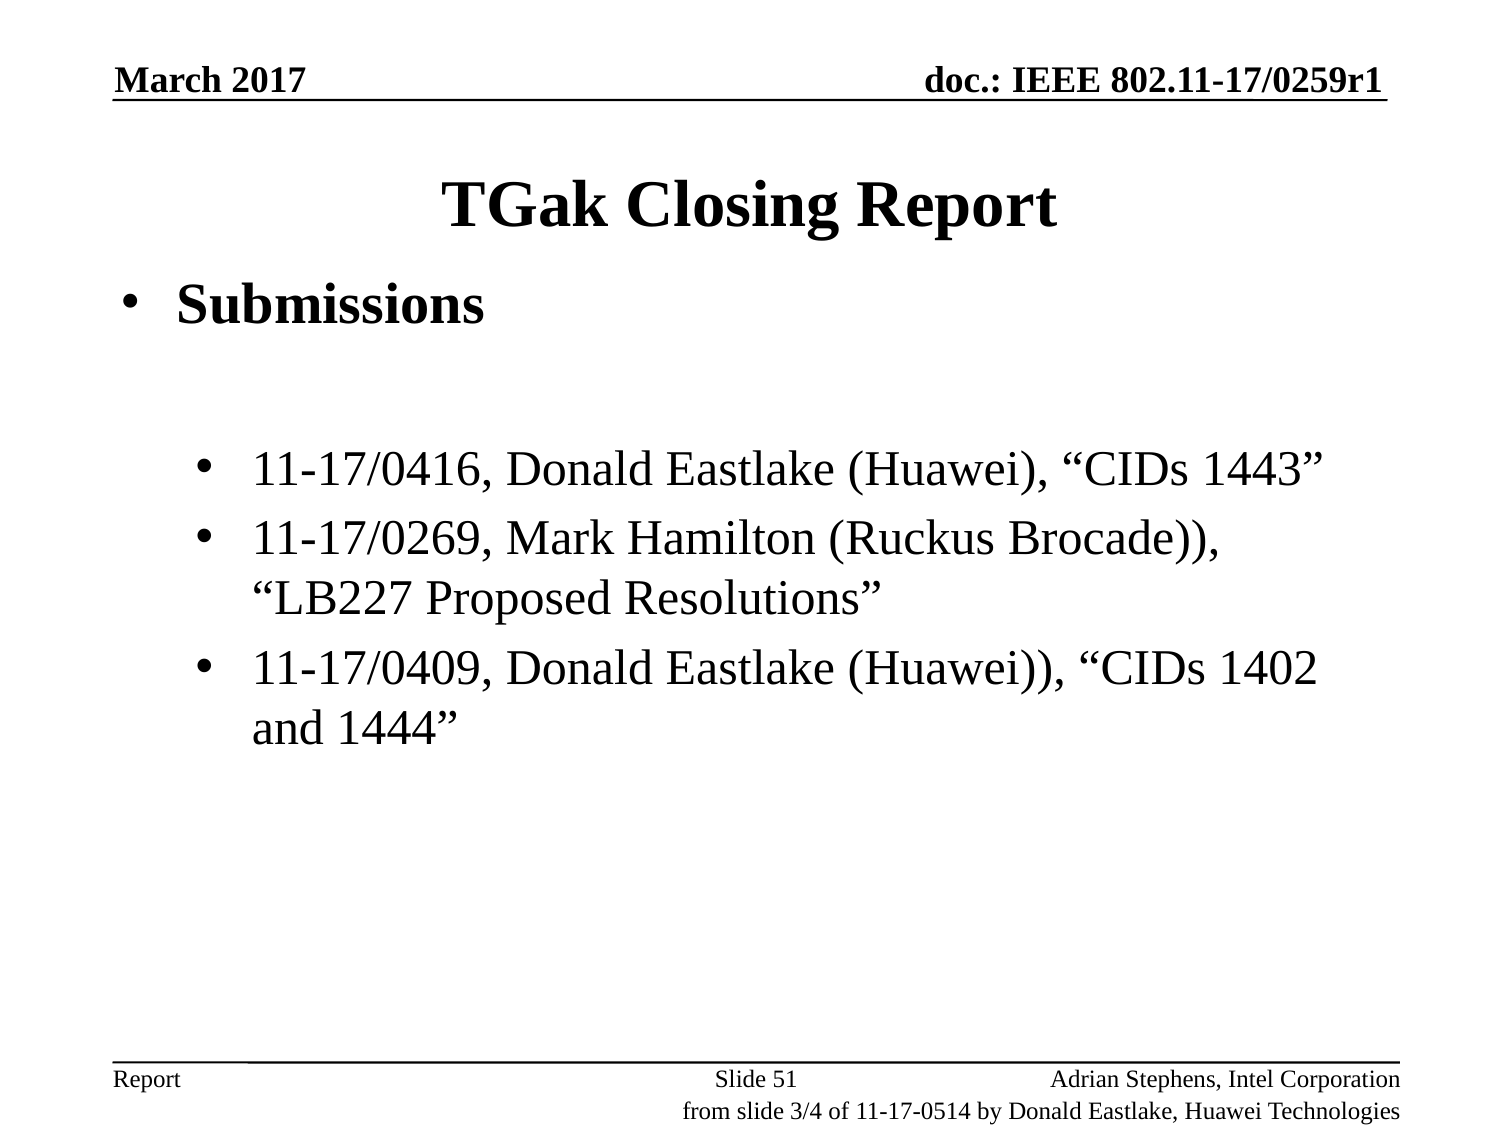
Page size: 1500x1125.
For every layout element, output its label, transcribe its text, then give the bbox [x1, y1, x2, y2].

text_box from slide 3/4 of 11-17-0514 by Donald Eastlake, Huawei Technologies [343, 1087, 1417, 1125]
slide_number Slide 51 [711, 1067, 801, 1087]
list Submissions 11-17/0416, Donald Eastlake (Huawei), “CIDs 1443” 11-17/0269, Mark Hamilton (Ruckus Brocade)), “LB227 Proposed Resolutions” 11-17/0409, Donald Eastlake (Huawei)), “CIDs 1402 and 1444” [105, 257, 1381, 1067]
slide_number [114, 54, 374, 101]
footer Adrian Stephens, Intel Corporation [879, 1061, 1402, 1087]
title TGak Closing Report [112, 112, 1388, 288]
